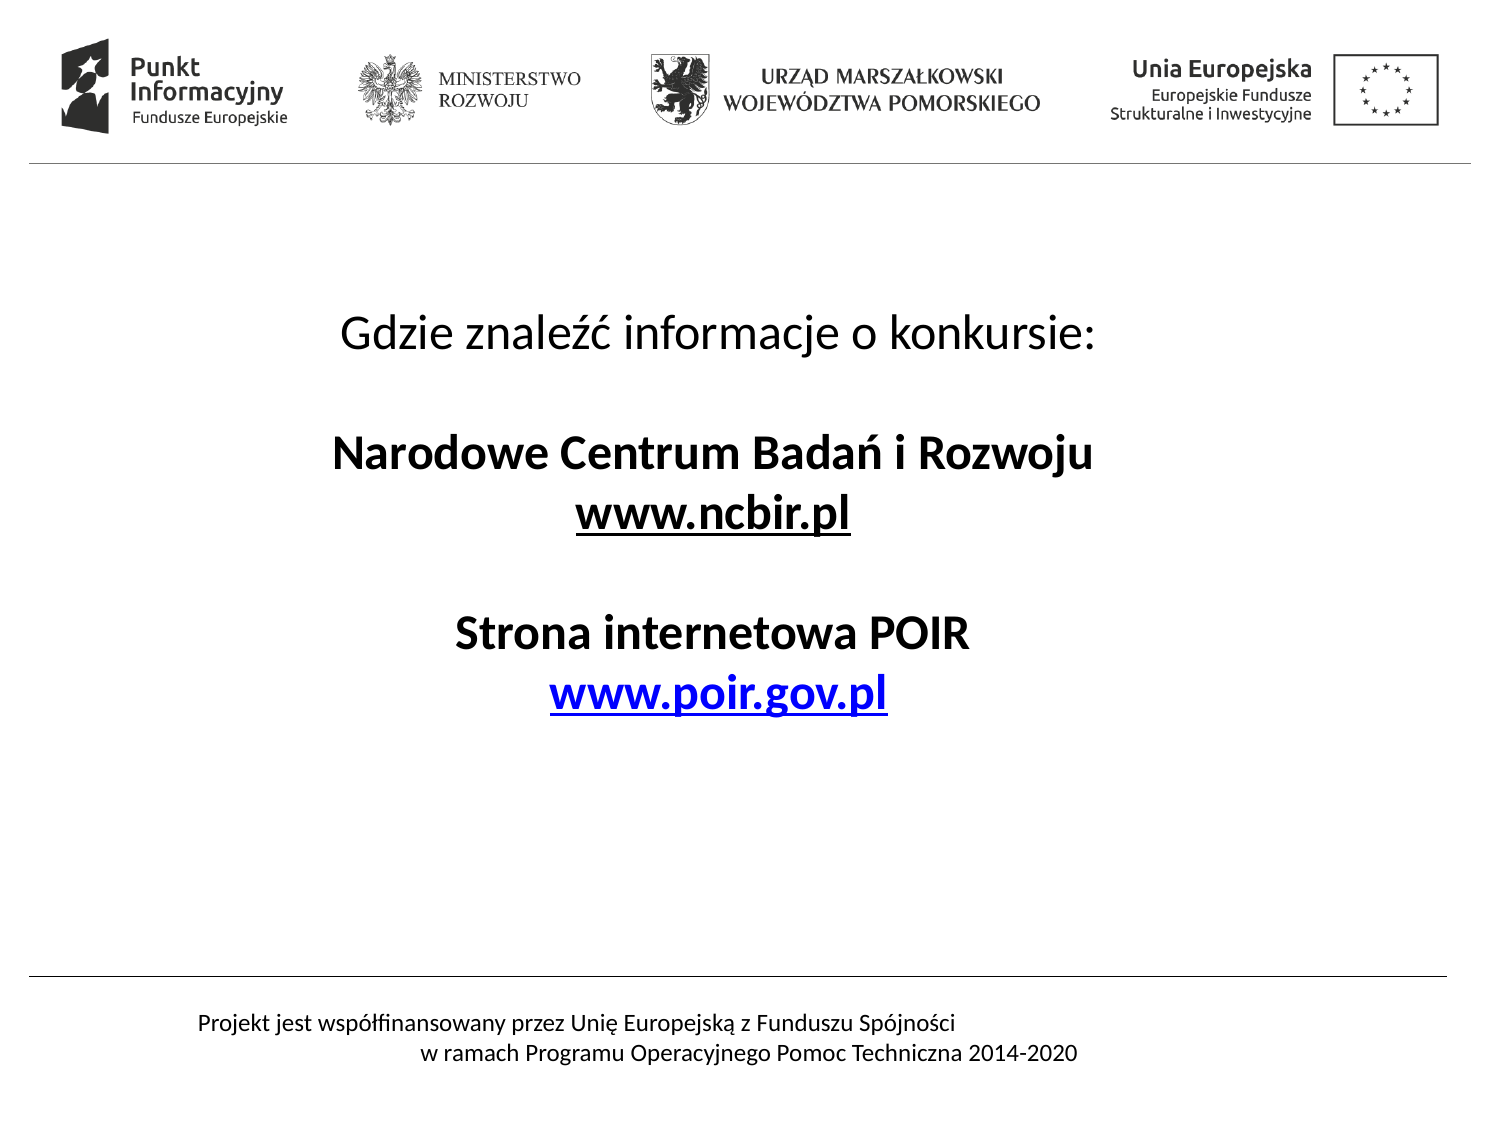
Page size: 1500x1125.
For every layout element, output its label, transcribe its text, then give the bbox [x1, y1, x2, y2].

picture [29, 8, 1471, 164]
text_box Gdzie znaleźć informacje o konkursie: Narodowe Centrum Badań i Rozwoju www.ncbir.pl Strona internetowa POIR www.poir.gov.pl [317, 292, 1121, 787]
